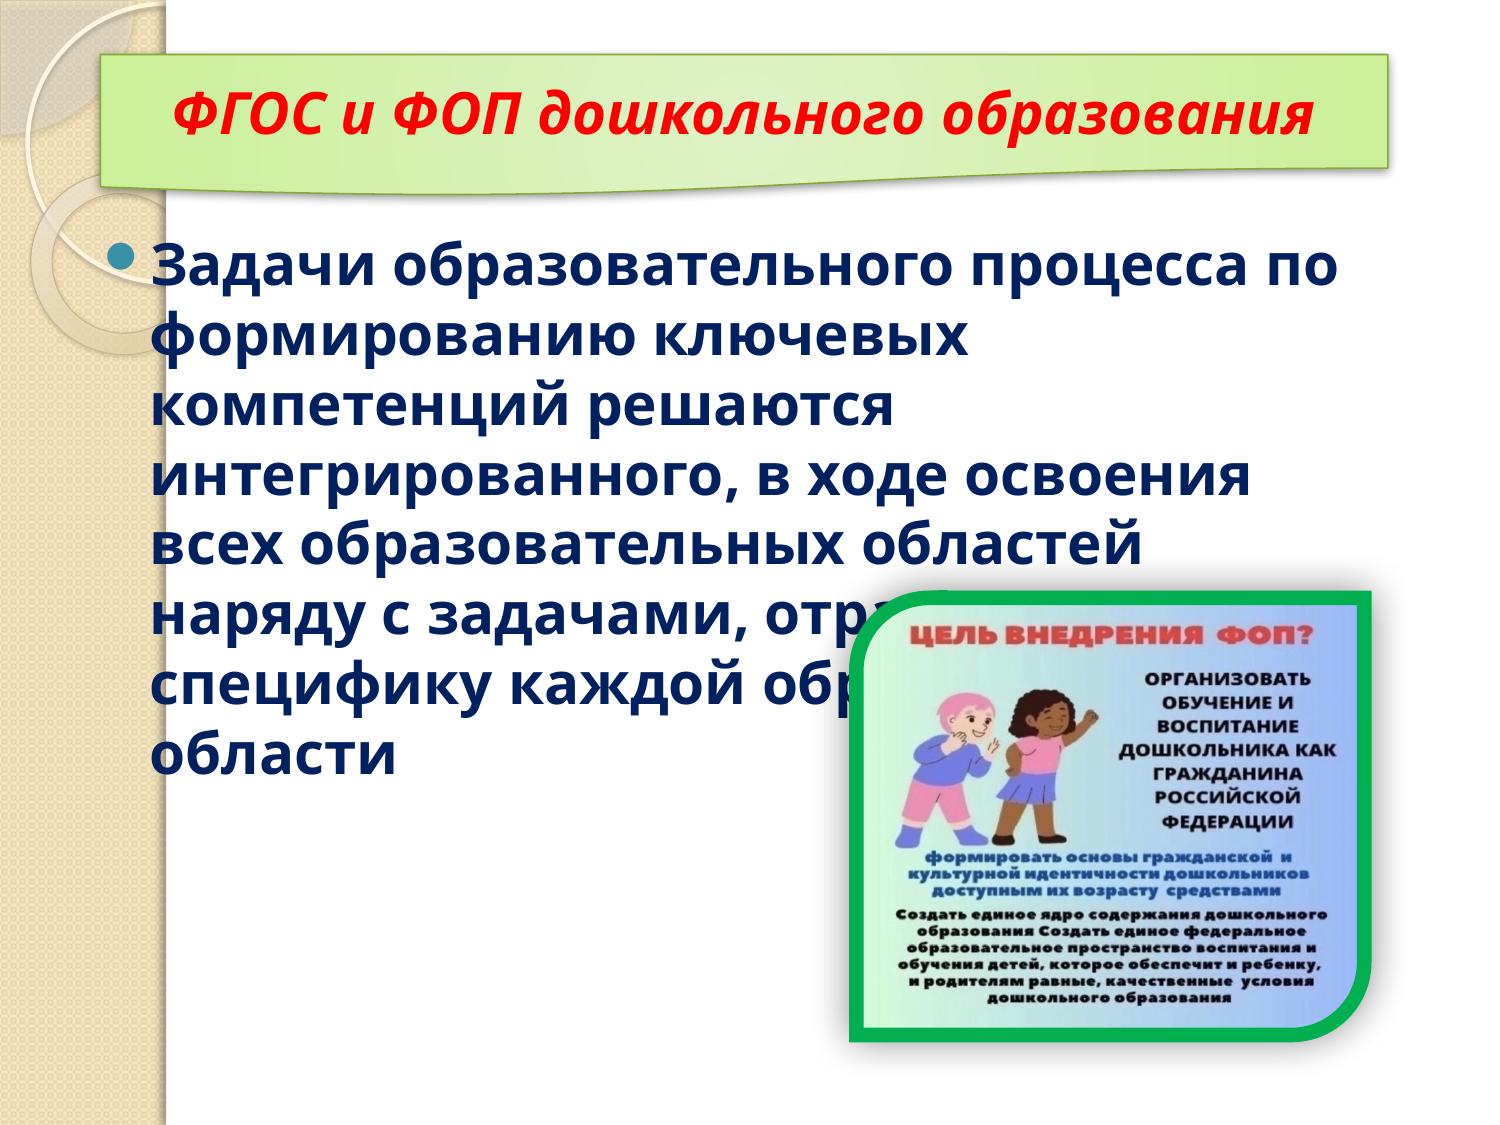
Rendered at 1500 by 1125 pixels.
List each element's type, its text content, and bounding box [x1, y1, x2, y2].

picture [856, 597, 1365, 1036]
list Задачи образовательного процесса по формированию ключевых компетенций решаются интегрированного, в ходе освоения всех образовательных областей наряду с задачами, отражающими специфику каждой образовательной области [75, 219, 1388, 1062]
text_box ФГОС и ФОП дошкольного образования [99, 53, 1389, 196]
